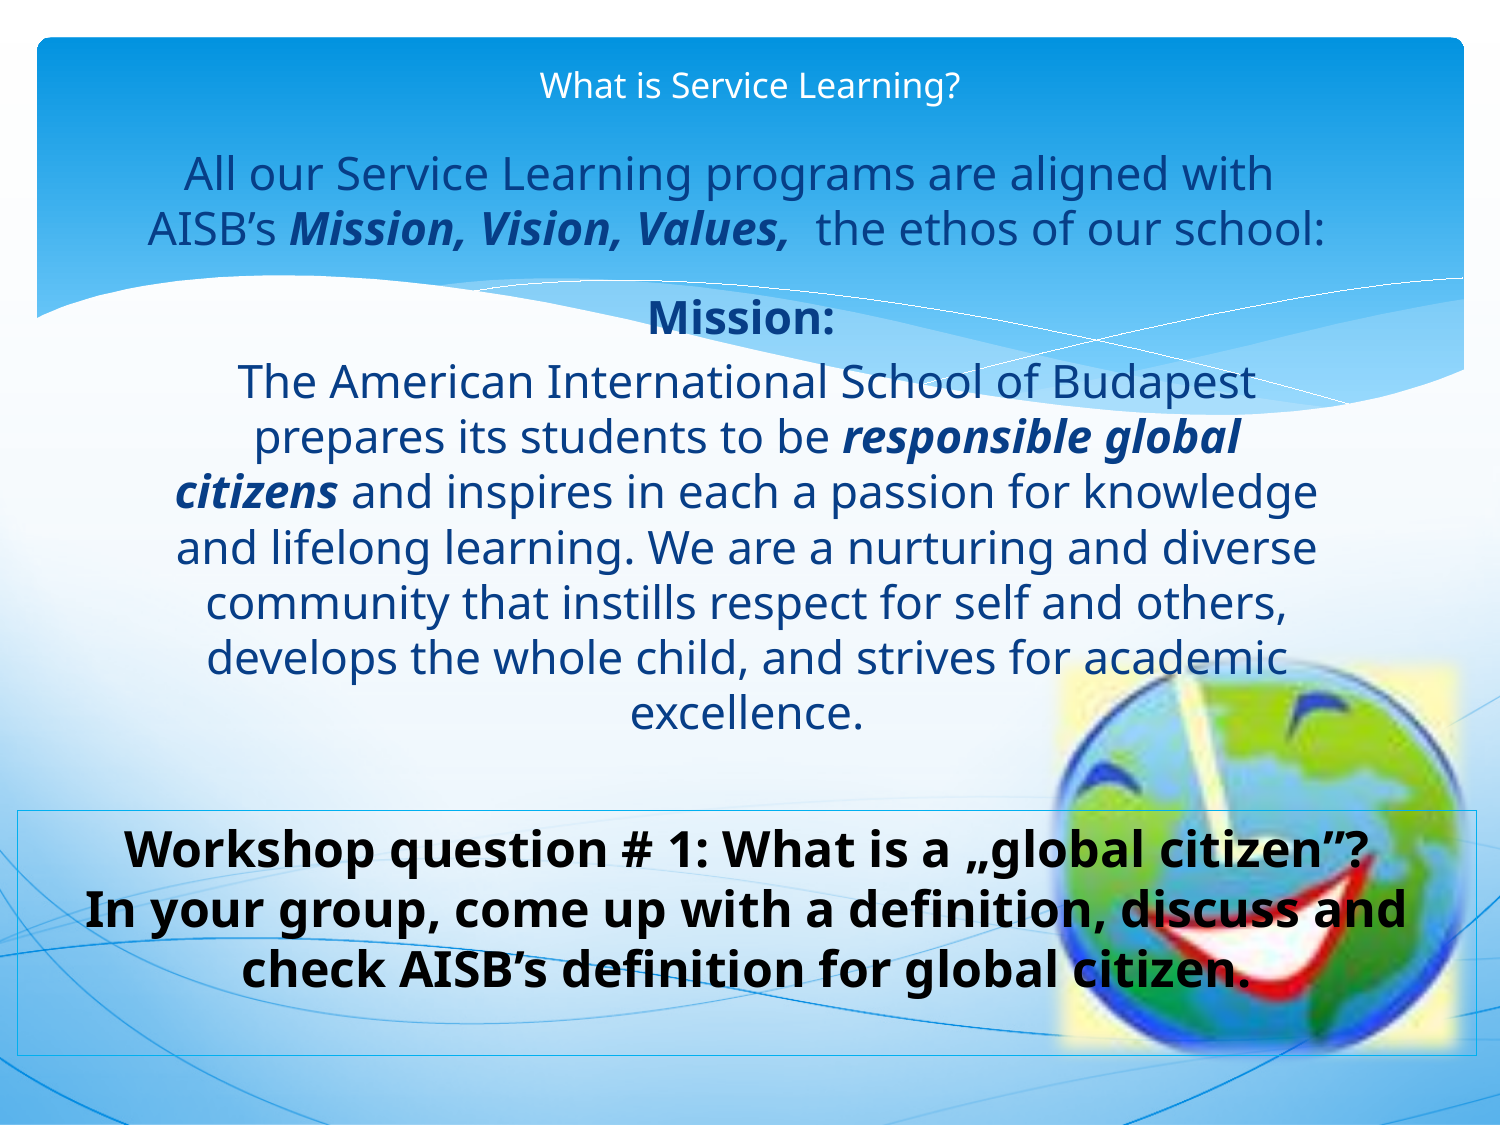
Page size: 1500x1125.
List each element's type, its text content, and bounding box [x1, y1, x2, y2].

title What is Service Learning? [75, 55, 1425, 114]
text_box Workshop question # 1: What is a „global citizen”? In your group, come up with a definition, discuss and check AISB’s definition for global citizen. [17, 810, 1035, 1056]
picture [1042, 647, 1475, 809]
picture [1042, 812, 1475, 1054]
picture [1042, 1057, 1475, 1066]
list All our Service Learning programs are aligned with AISB’s Mission, Vision, Values, the ethos of our school: Mission: The American International School of Budapest prepares its students to be responsible global citizens and inspires in each a passion for knowledge and lifelong learning. We are a nurturing and diverse community that instills respect for self and others, develops the whole child, and strives for academic excellence. [132, 137, 1362, 752]
